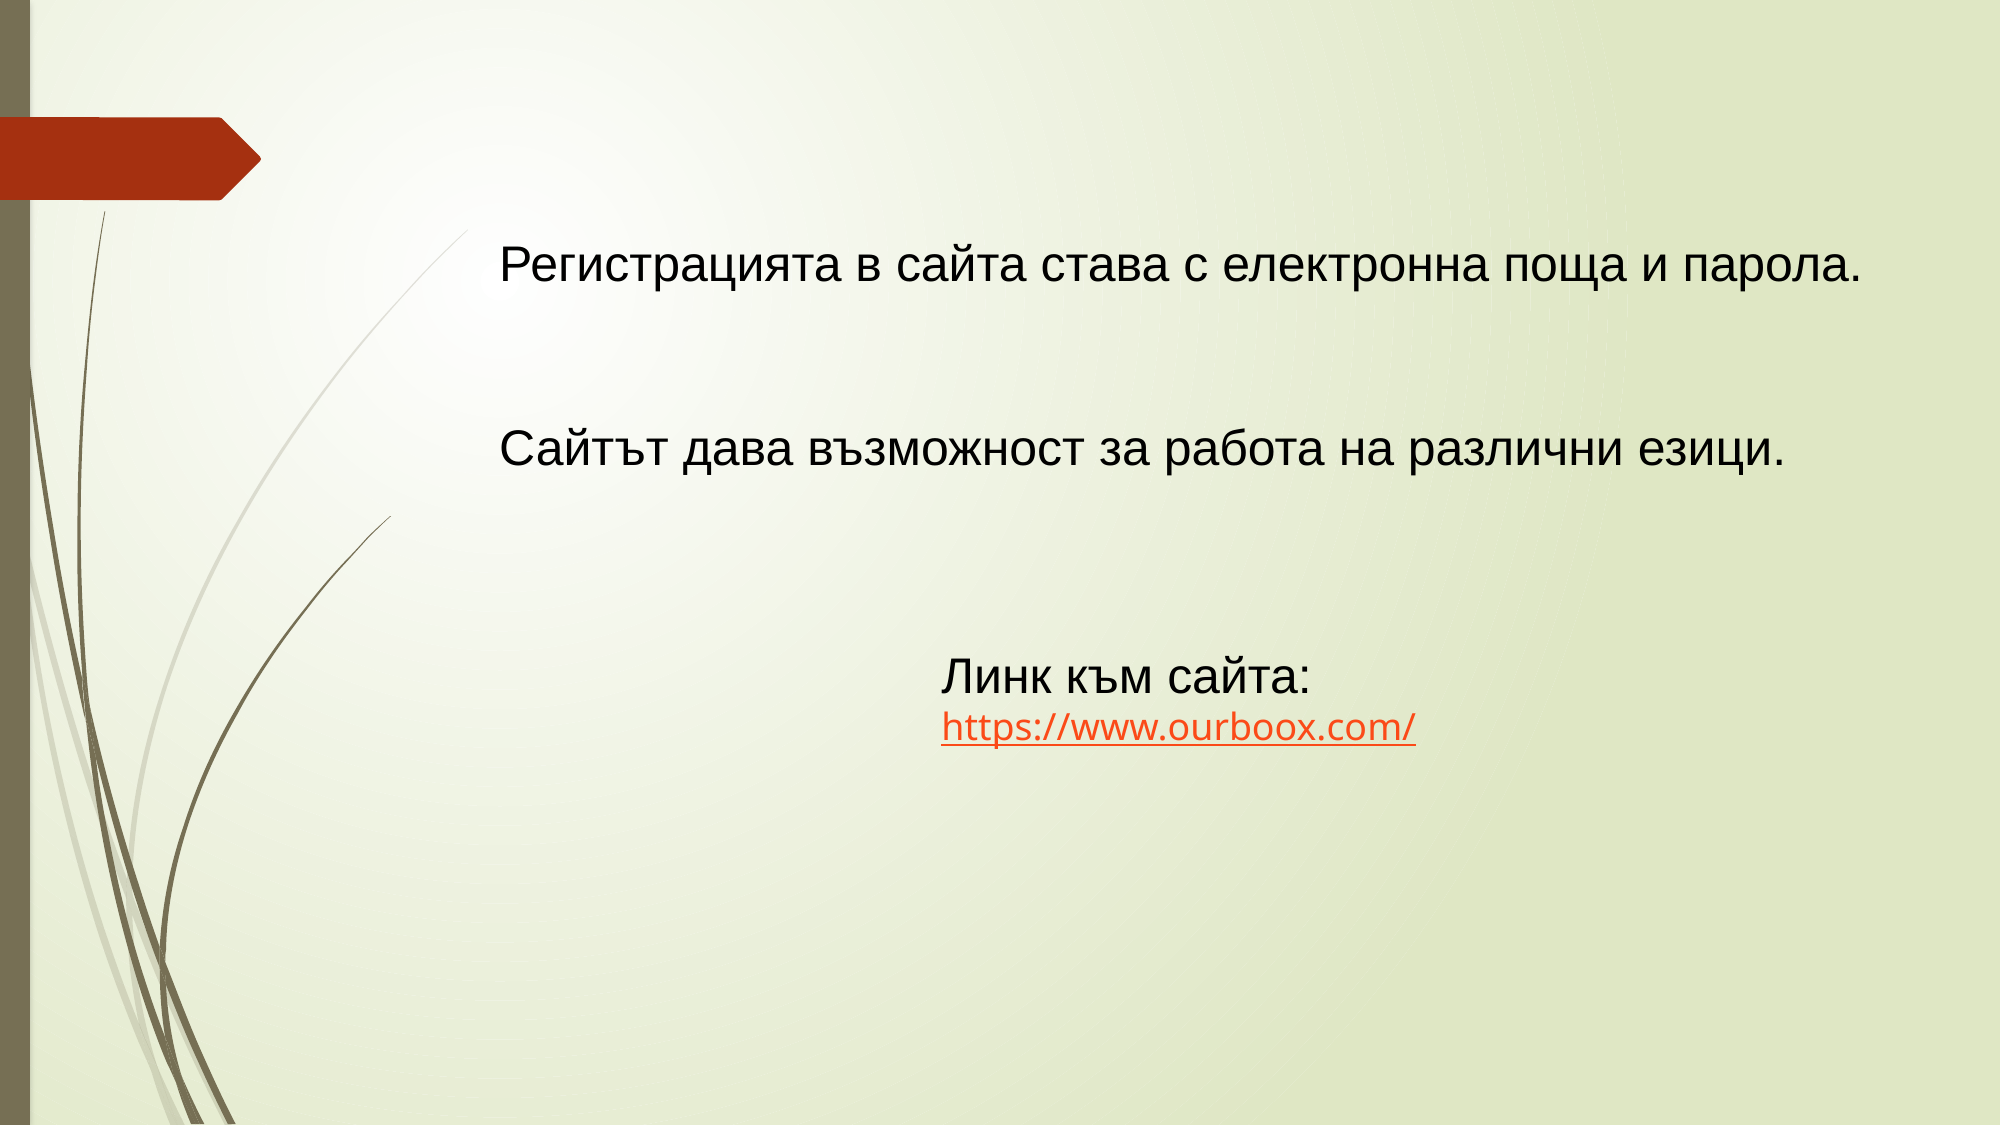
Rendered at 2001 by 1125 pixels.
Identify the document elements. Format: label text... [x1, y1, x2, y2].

text_box Линк към сайта: https://www.ourboox.com/ [926, 635, 1432, 807]
text_box Сайтът дава възможност за работа на различни езици. [484, 407, 1879, 483]
text_box Регистрацията в сайта става с електронна поща и парола. [484, 223, 1902, 299]
